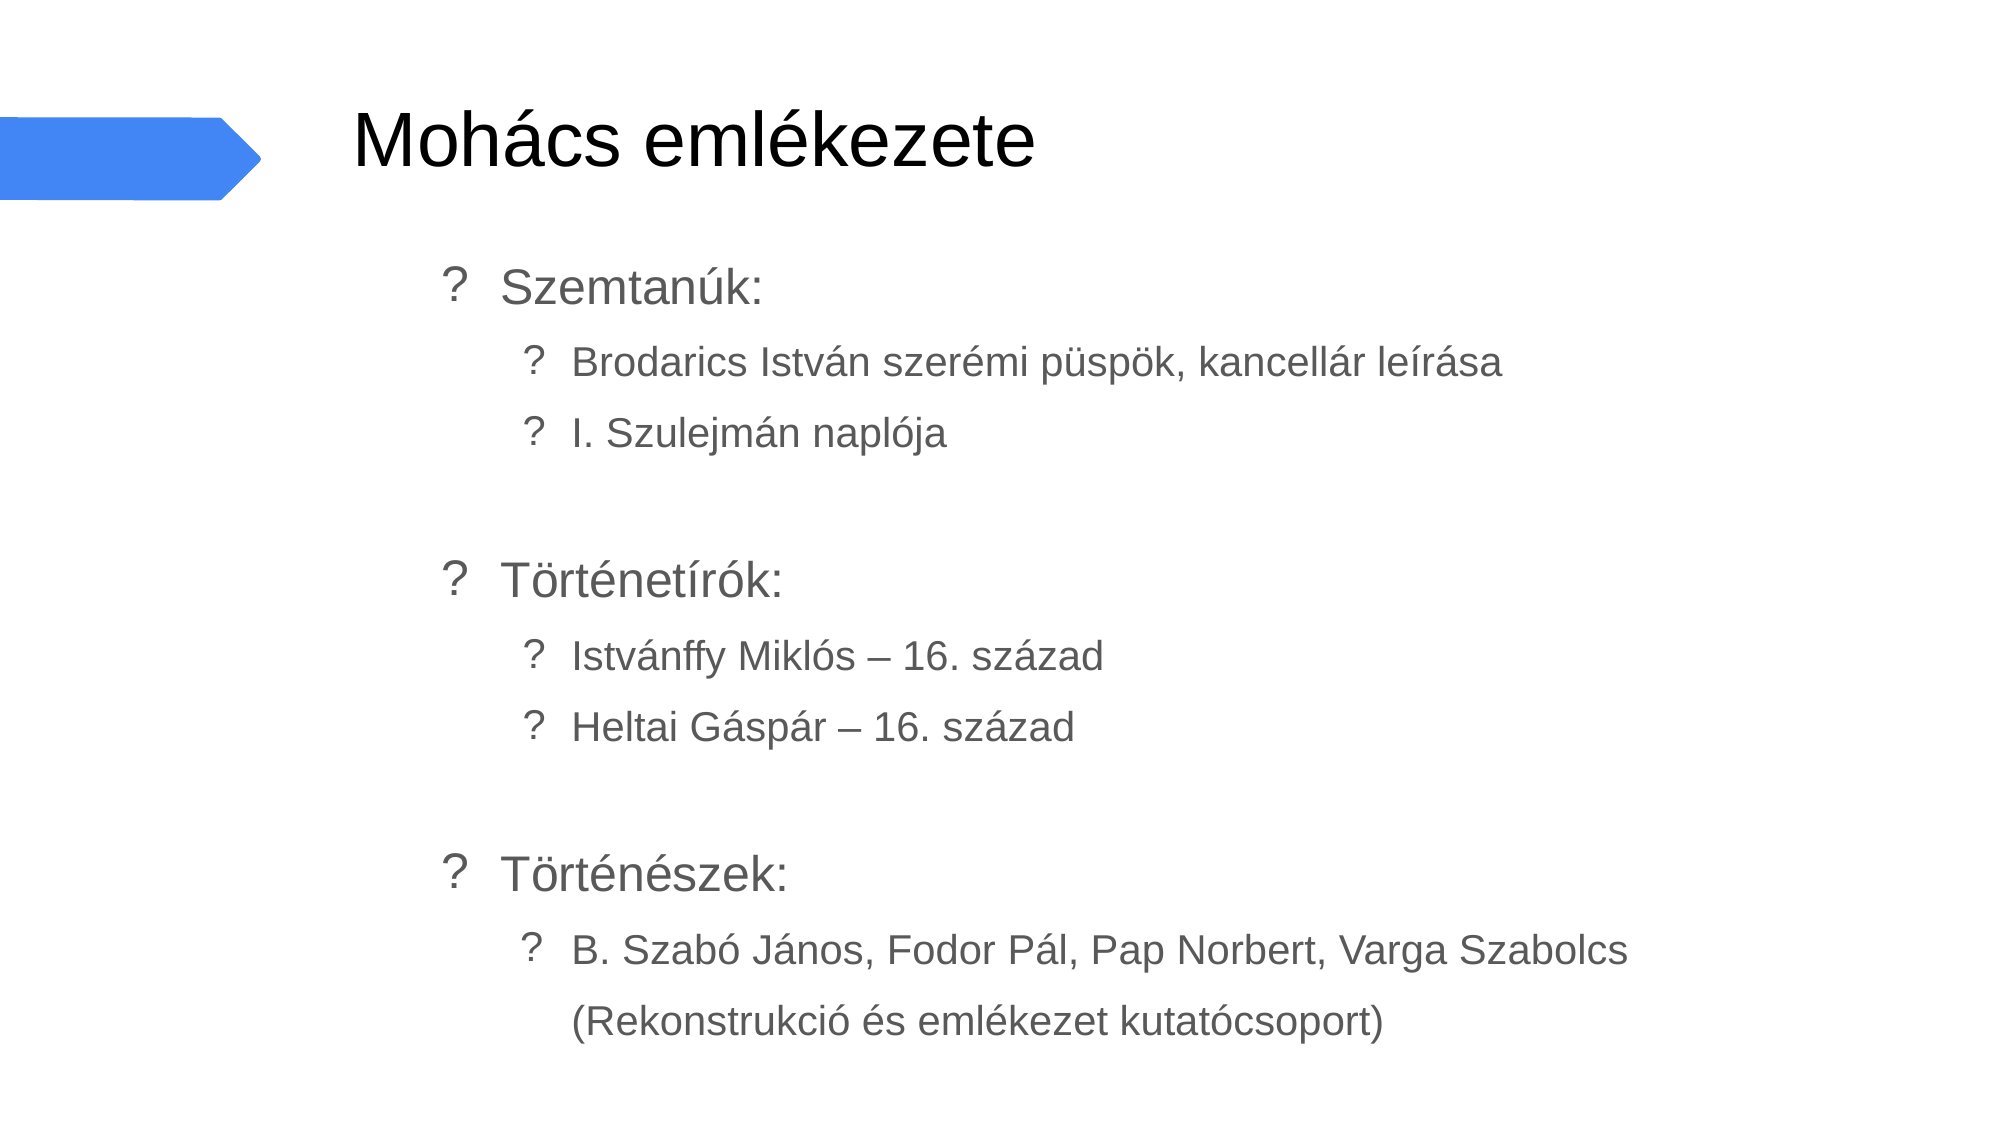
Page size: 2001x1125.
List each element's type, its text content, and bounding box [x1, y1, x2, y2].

title Mohács emlékezete [337, 82, 1800, 293]
list Szemtanúk: Brodarics István szerémi püspök, kancellár leírása I. Szulejmán naplója Történetírók: Istvánffy Miklós – 16. század Heltai Gáspár – 16. század Történészek: B. Szabó János, Fodor Pál, Pap Norbert, Varga Szabolcs (Rekonstrukció és emlékezet kutatócsoport) [424, 246, 1888, 1061]
